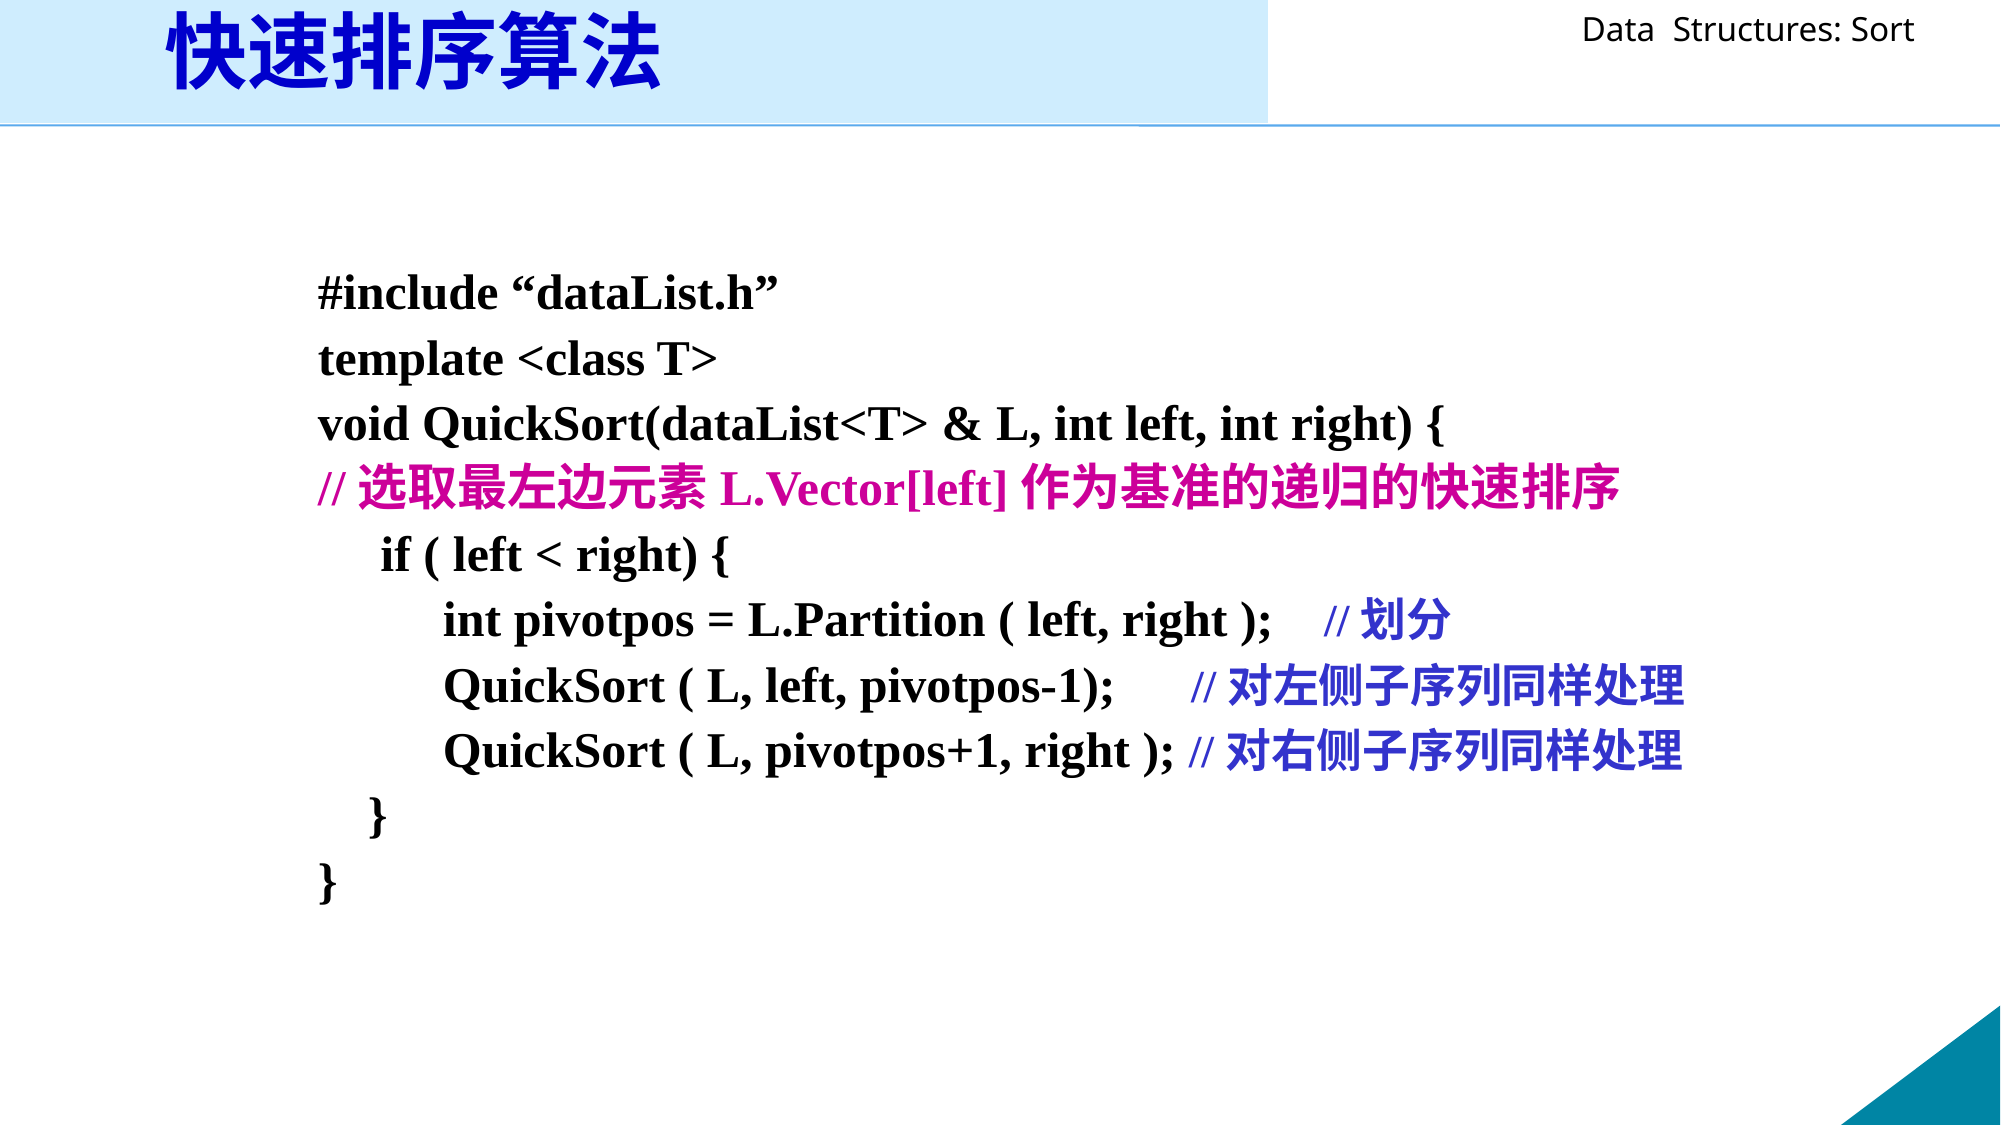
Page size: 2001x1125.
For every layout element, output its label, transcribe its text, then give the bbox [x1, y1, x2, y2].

text_box 快速排序算法 [149, 0, 1048, 107]
text_box #include “dataList.h” template <class T> void QuickSort(dataList<T> & L, int left, int right) { //选取最左边元素L.Vector[left]作为基准的递归的快速排序 if ( left < right) { int pivotpos = L.Partition ( left, right ); //划分 QuickSort ( L, left, pivotpos-1); //对左侧子序列同样处理 QuickSort ( L, pivotpos+1, right ); //对右侧子序列同样处理 } } [303, 249, 1739, 916]
